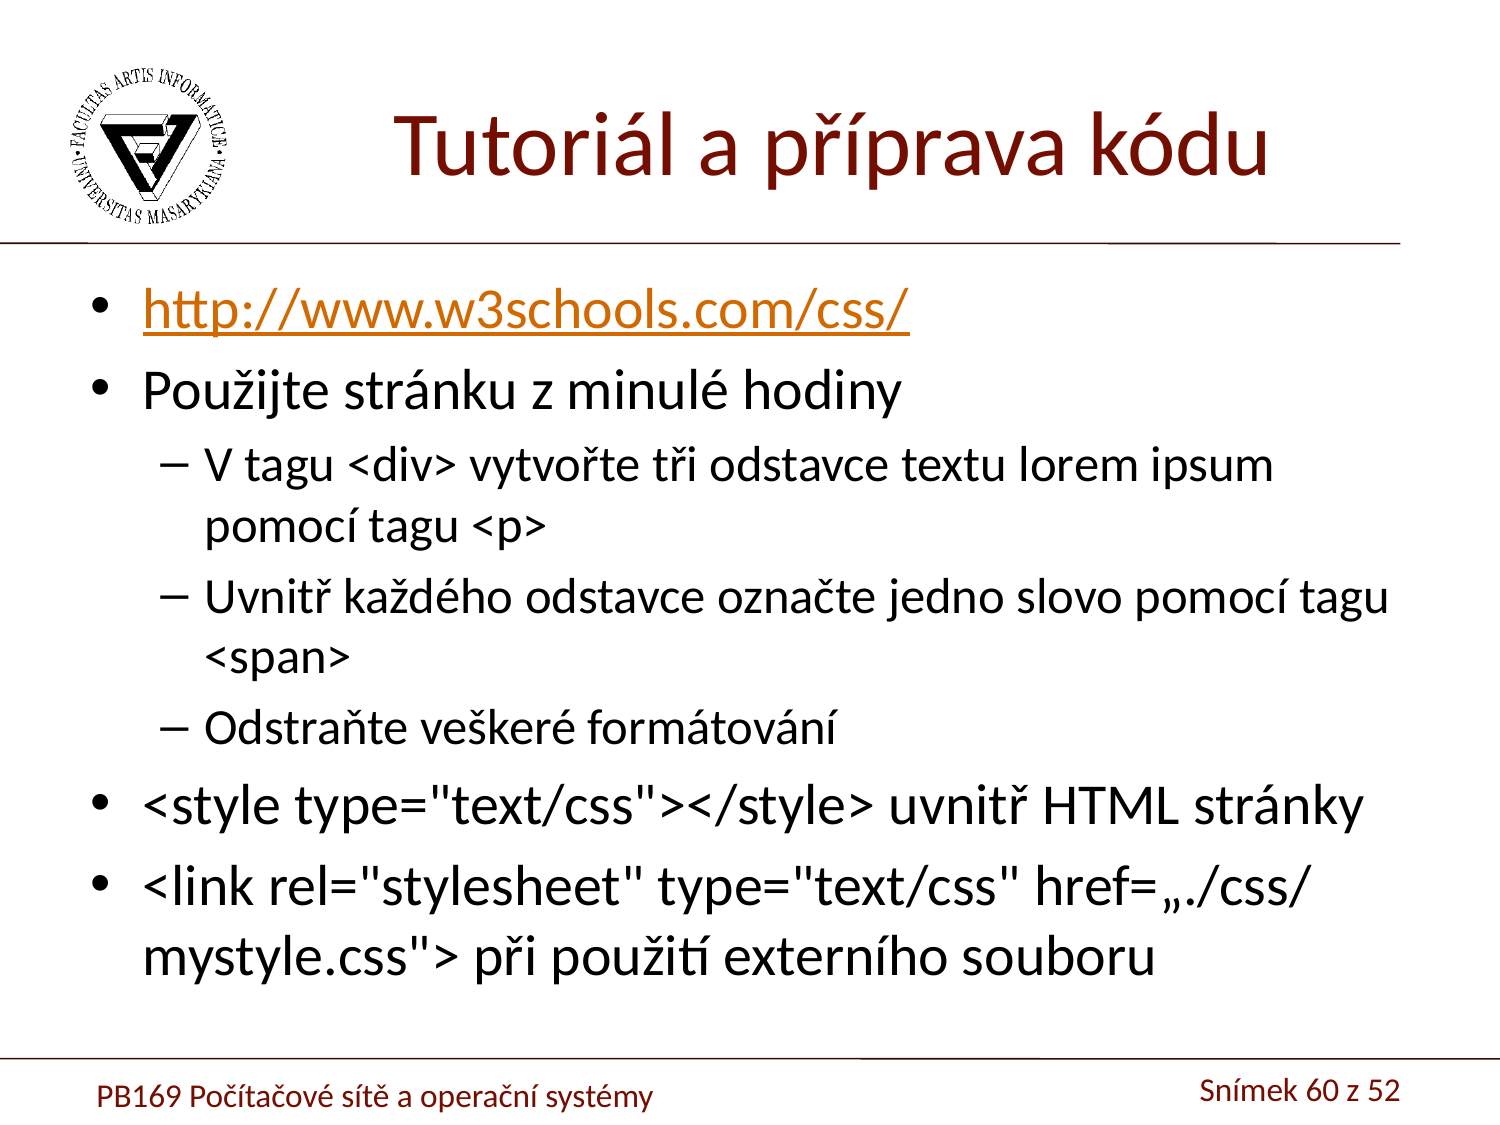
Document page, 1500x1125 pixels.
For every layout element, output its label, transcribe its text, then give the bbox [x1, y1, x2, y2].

title Tutoriál a příprava kódu [242, 45, 1425, 233]
picture [70, 66, 231, 224]
list http://www.w3schools.com/css/ Použijte stránku z minulé hodiny V tagu <div> vytvořte tři odstavce textu lorem ipsum pomocí tagu <p> Uvnitř každého odstavce označte jedno slovo pomocí tagu <span> Odstraňte veškeré formátování <style type="text/css"></style> uvnitř HTML stránky <link rel="stylesheet" type="text/css" href=„./css/mystyle.css"> při použití externího souboru [75, 262, 1425, 1005]
